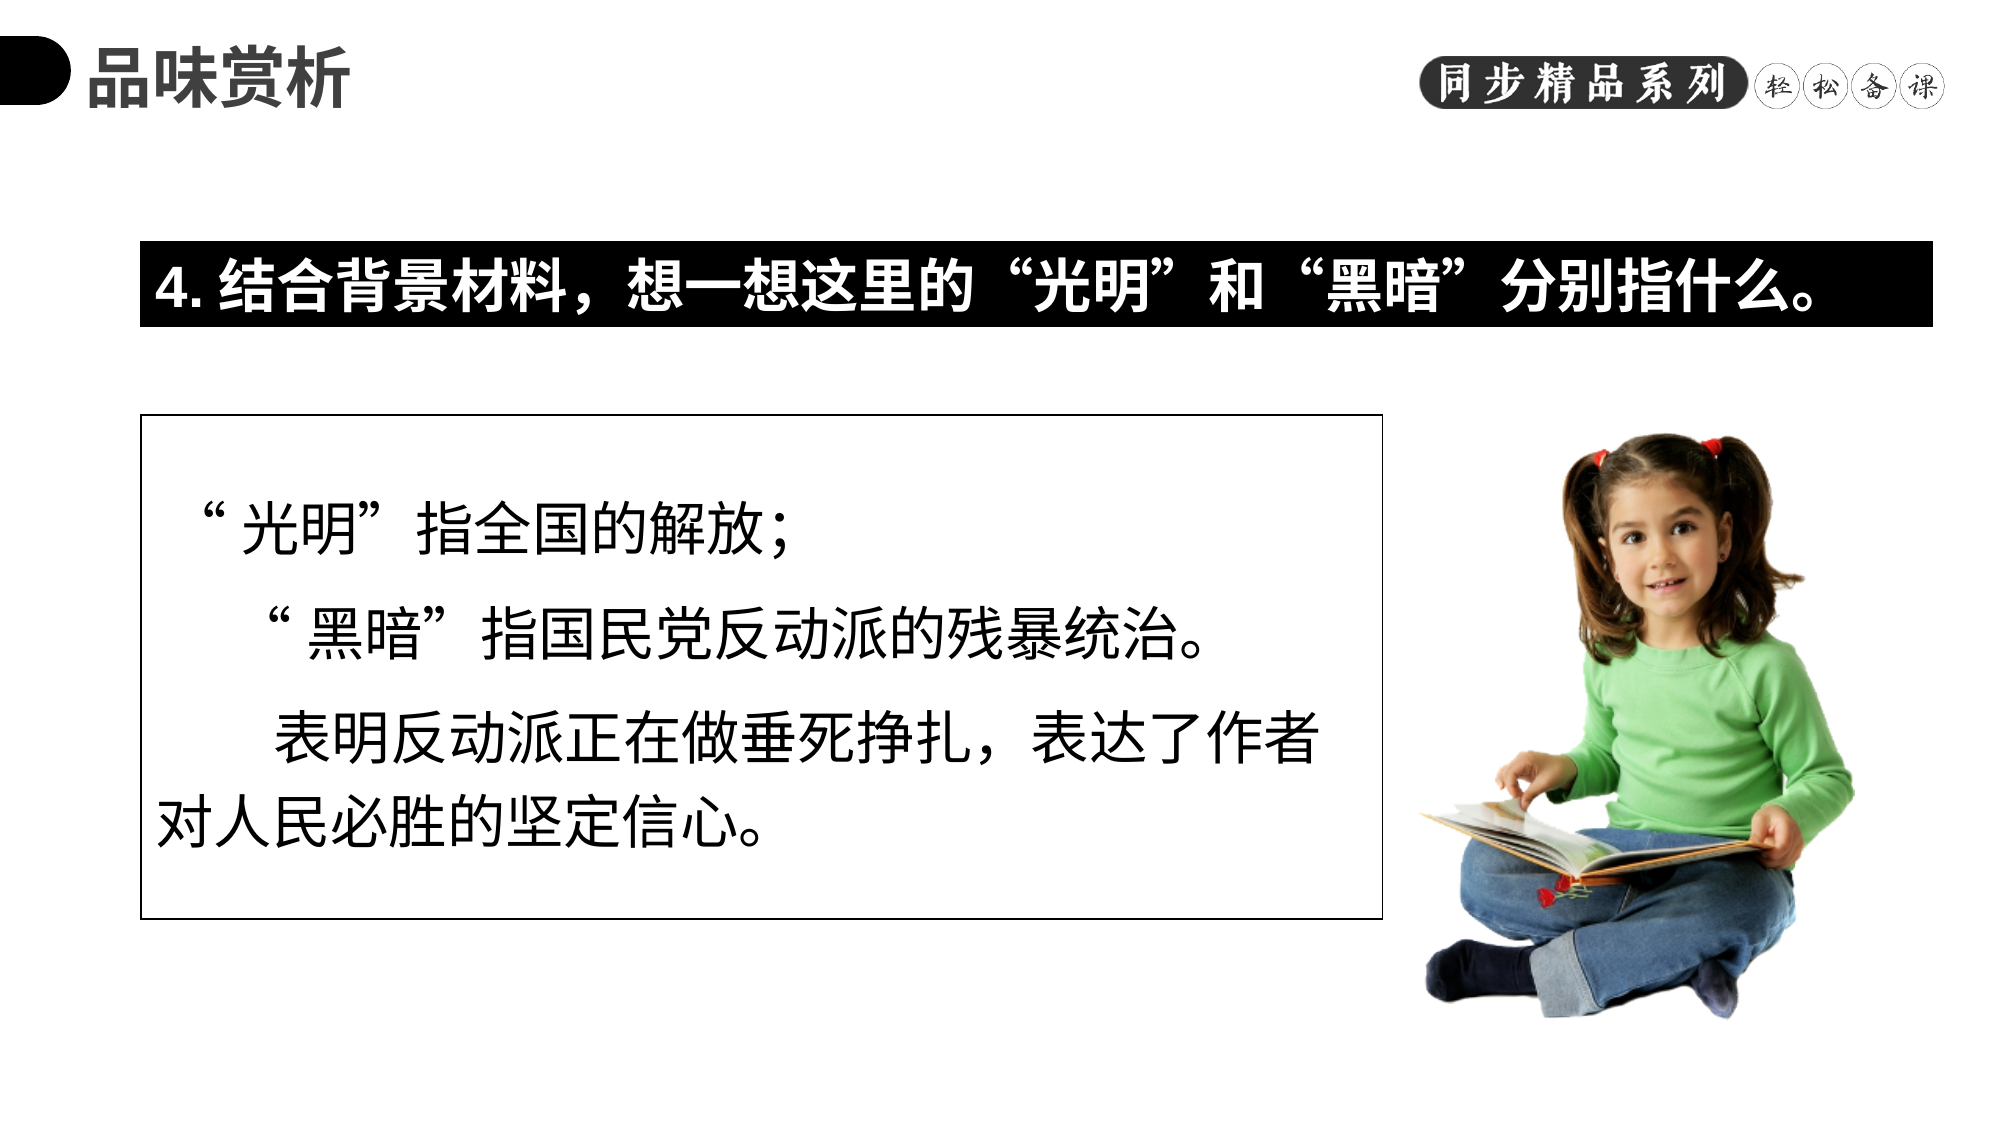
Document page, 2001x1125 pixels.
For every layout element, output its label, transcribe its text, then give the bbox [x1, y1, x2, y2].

picture [1417, 432, 1855, 1021]
text_box [0, 35, 70, 107]
text_box 品味赏析 [70, 28, 574, 124]
text_box “光明”指全国的解放； “黑暗”指国民党反动派的残暴统治。 表明反动派正在做垂死挣扎，表达了作者对人民必胜的坚定信心。 [140, 414, 1383, 920]
picture [1401, 34, 1965, 136]
text_box 4.结合背景材料，想一想这里的“光明”和“黑暗”分别指什么。 [140, 241, 1933, 327]
